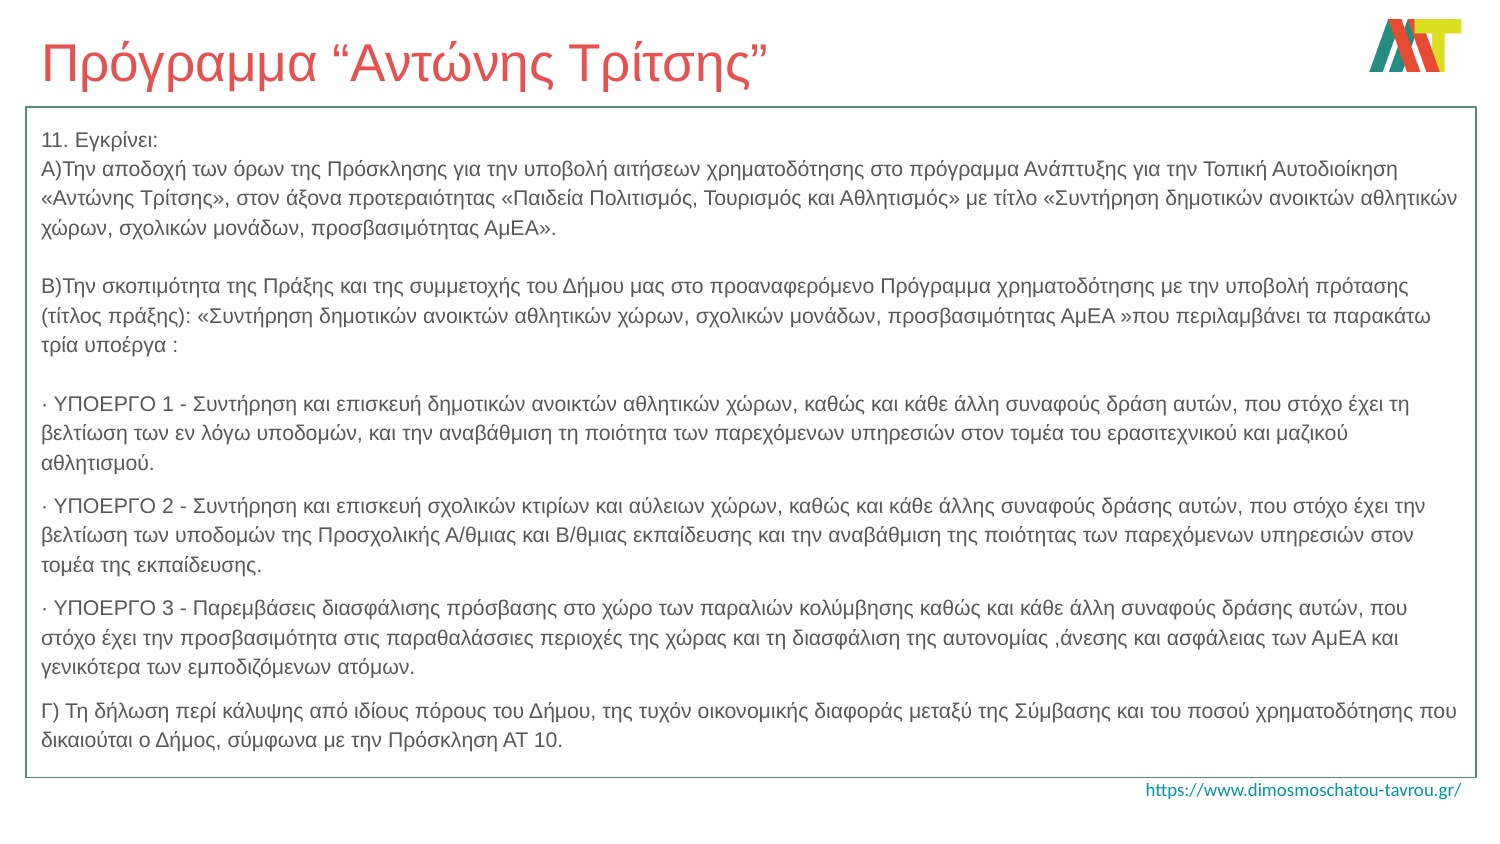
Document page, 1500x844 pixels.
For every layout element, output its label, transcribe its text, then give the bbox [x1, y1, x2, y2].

title Πρόγραμμα “Αντώνης Τρίτσης” [26, 13, 1424, 107]
list 11. Εγκρίνει: Α)Την αποδοχή των όρων της Πρόσκλησης για την υποβολή αιτήσεων χρηματοδότησης στο πρόγραμμα Ανάπτυξης για την Τοπική Αυτοδιοίκηση «Αντώνης Τρίτσης», στον άξονα προτεραιότητας «Παιδεία Πολιτισμός, Τουρισμός και Αθλητισμός» με τίτλο «Συντήρηση δημοτικών ανοικτών αθλητικών χώρων, σχολικών μονάδων, προσβασιμότητας ΑμΕΑ». Β)Την σκοπιμότητα της Πράξης και της συμμετοχής του Δήμου μας στο προαναφερόμενο Πρόγραμμα χρηματοδότησης με την υποβολή πρότασης (τίτλος πράξης): «Συντήρηση δημοτικών ανοικτών αθλητικών χώρων, σχολικών μονάδων, προσβασιμότητας ΑμΕΑ »που περιλαμβάνει τα παρακάτω τρία υποέργα : · ΥΠΟΕΡΓΟ 1 - Συντήρηση και επισκευή δημοτικών ανοικτών αθλητικών χώρων, καθώς και κάθε άλλη συναφούς δράση αυτών, που στόχο έχει τη βελτίωση των εν λόγω υποδομών, και την αναβάθμιση τη ποιότητα των παρεχόμενων υπηρεσιών στον τομέα του ερασιτεχνικού και μαζικού αθλητισμού. · ΥΠΟΕΡΓΟ 2 - Συντήρηση και επισκευή σχολικών κτιρίων και αύλειων χώρων, καθώς και κάθε άλλης συναφούς δράσης αυτών, που στόχο έχει την βελτίωση των υποδομών της Προσχολικής Α/θμιας και Β/θμιας εκπαίδευσης και την αναβάθμιση της ποιότητας των παρεχόμενων υπηρεσιών στον τομέα της εκπαίδευσης. · ΥΠΟΕΡΓΟ 3 - Παρεμβάσεις διασφάλισης πρόσβασης στο χώρο των παραλιών κολύμβησης καθώς και κάθε άλλη συναφούς δράσης αυτών, που στόχο έχει την προσβασιμότητα στις παραθαλάσσιες περιοχές της χώρας και τη διασφάλιση της αυτονομίας ,άνεσης και ασφάλειας των ΑμΕΑ και γενικότερα των εμποδιζόμενων ατόμων. Γ) Τη δήλωση περί κάλυψης από ιδίους πόρους του Δήμου, της τυχόν οικονομικής διαφοράς μεταξύ της Σύμβασης και του ποσού χρηματοδότησης που δικαιούται ο Δήμος, σύμφωνα με την Πρόσκληση ΑΤ 10. [26, 107, 1477, 778]
text_box https://www.dimosmoschatou-tavrou.gr/ [983, 766, 1477, 812]
picture [1424, 19, 1463, 72]
